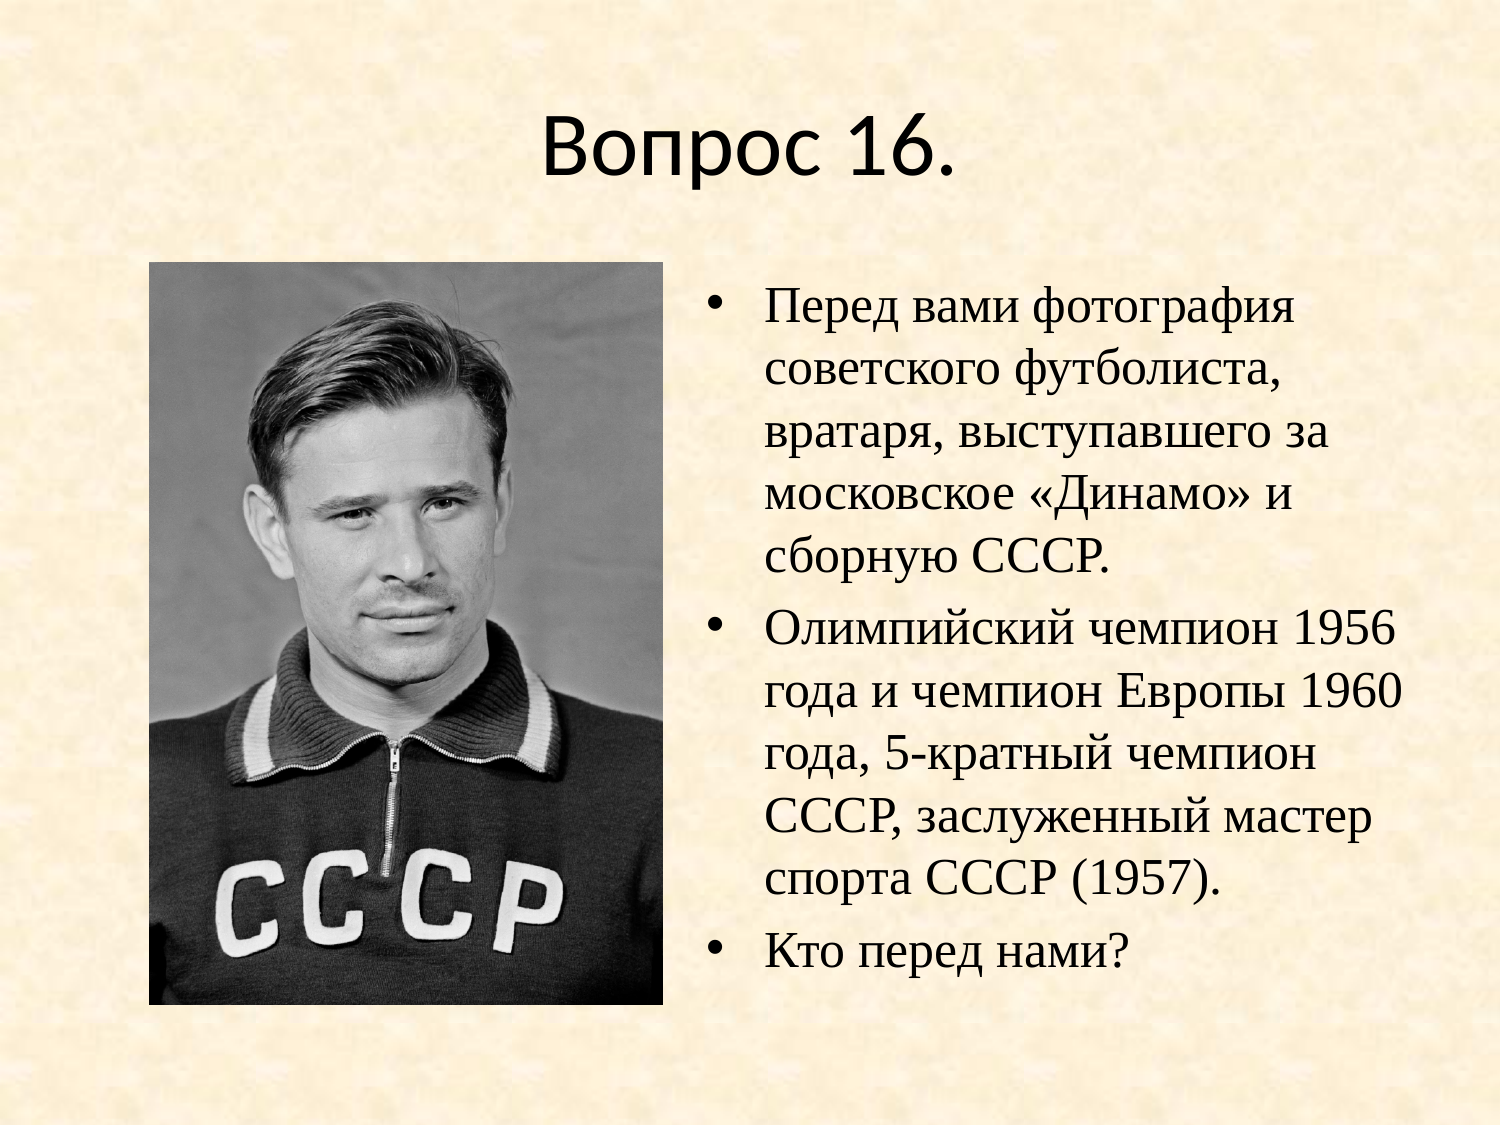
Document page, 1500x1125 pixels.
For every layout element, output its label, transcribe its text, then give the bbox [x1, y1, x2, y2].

picture [0, 0, 1500, 1125]
list Перед вами фотография советского футболиста, вратаря, выступавшего за московское «Динамо» и сборную СССР. Олимпийский чемпион 1956 года и чемпион Европы 1960 года, 5-кратный чемпион СССР, заслуженный мастер спорта СССР (1957). Кто перед нами? [690, 262, 1425, 1005]
title Вопрос 16. [75, 45, 1425, 233]
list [149, 262, 664, 1006]
